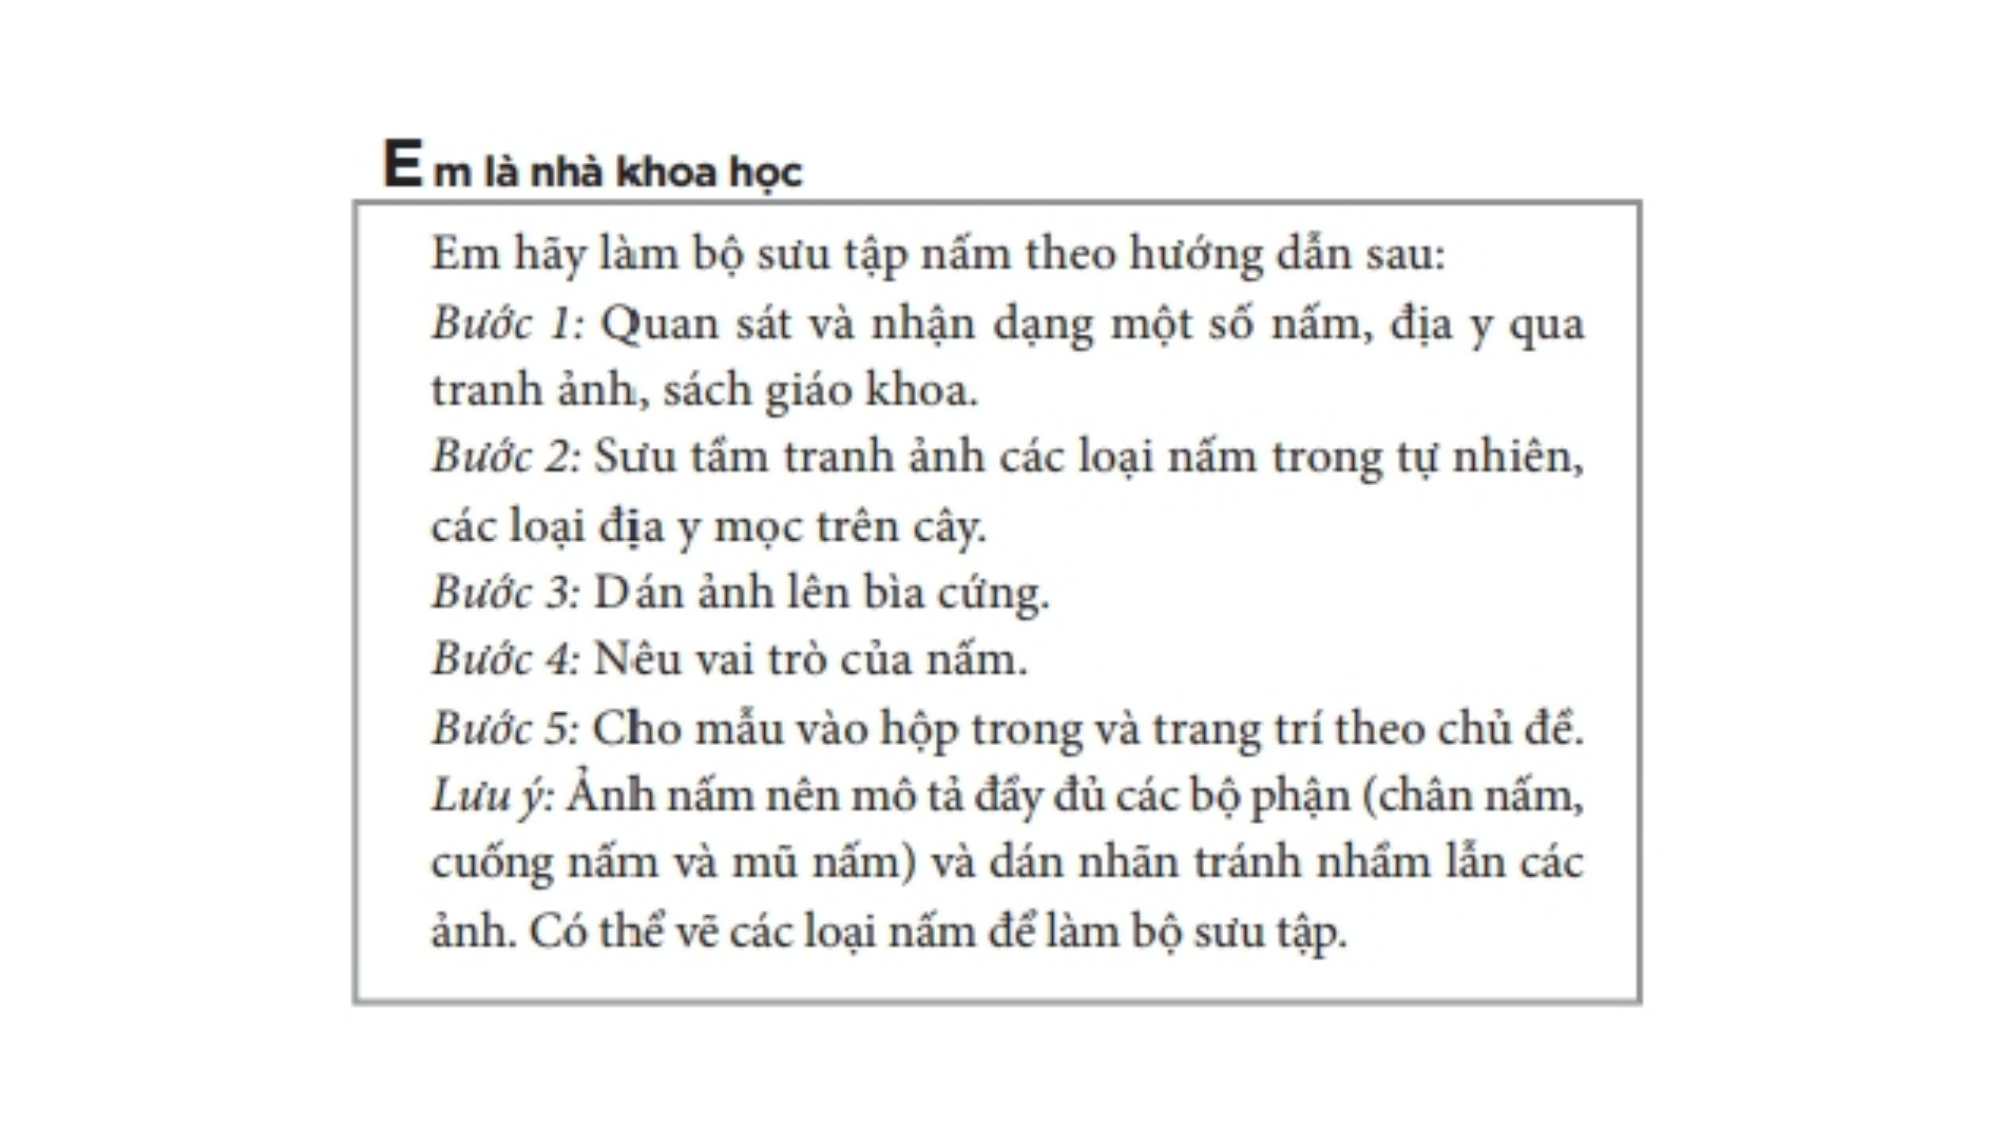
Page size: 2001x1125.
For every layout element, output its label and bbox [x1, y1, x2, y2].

picture [324, 124, 1663, 1030]
